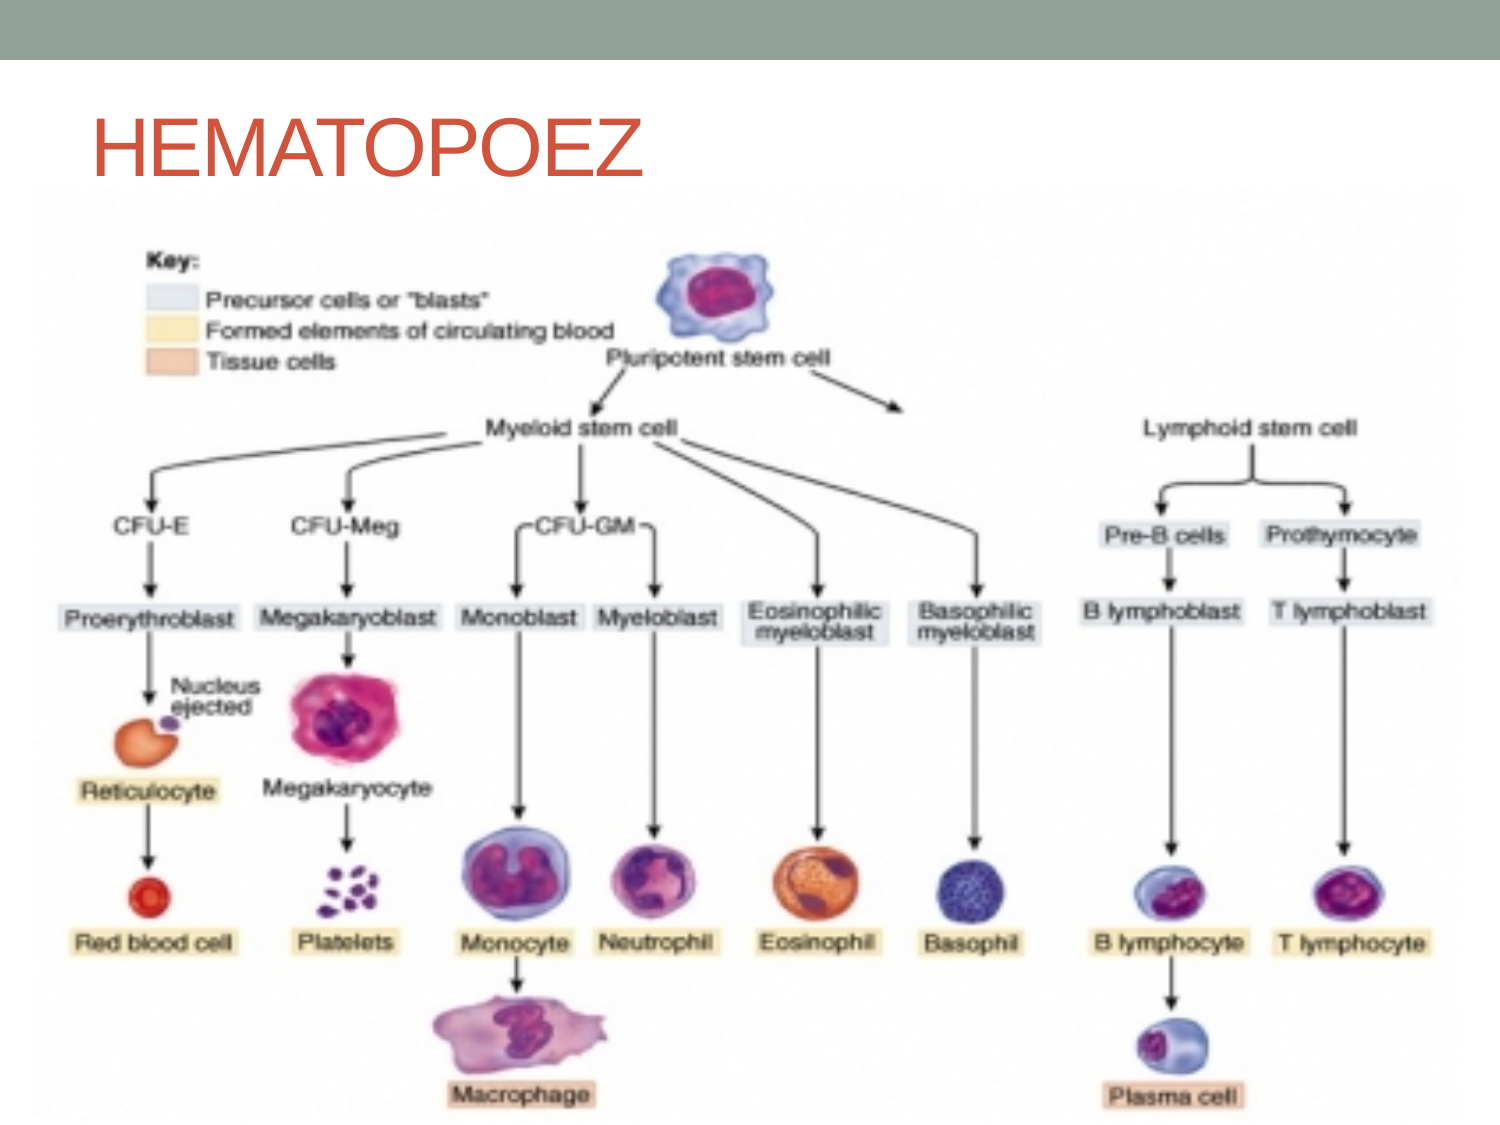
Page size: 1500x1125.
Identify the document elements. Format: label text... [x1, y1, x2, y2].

title HEMATOPOEZ [75, 61, 1425, 185]
picture [30, 187, 1462, 1123]
